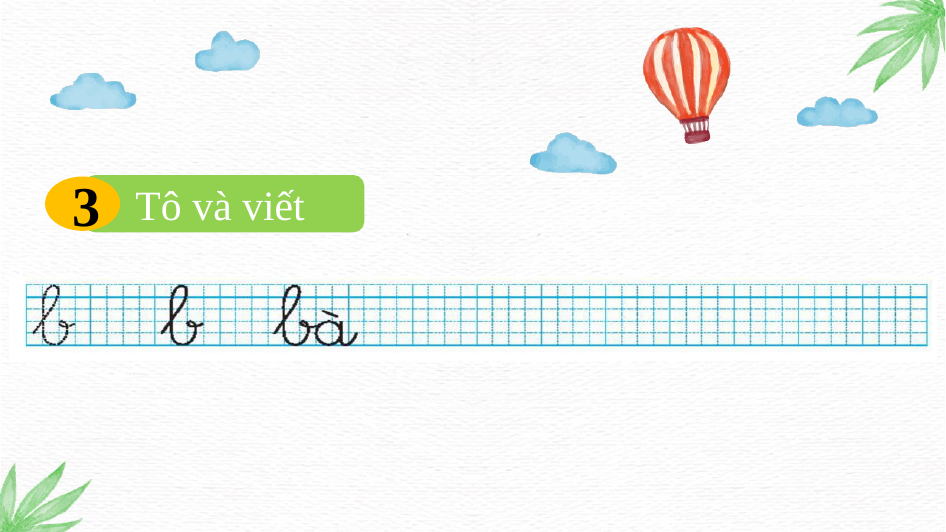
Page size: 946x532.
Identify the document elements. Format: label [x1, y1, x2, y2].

text_box [46, 176, 363, 231]
picture [0, 0, 946, 532]
